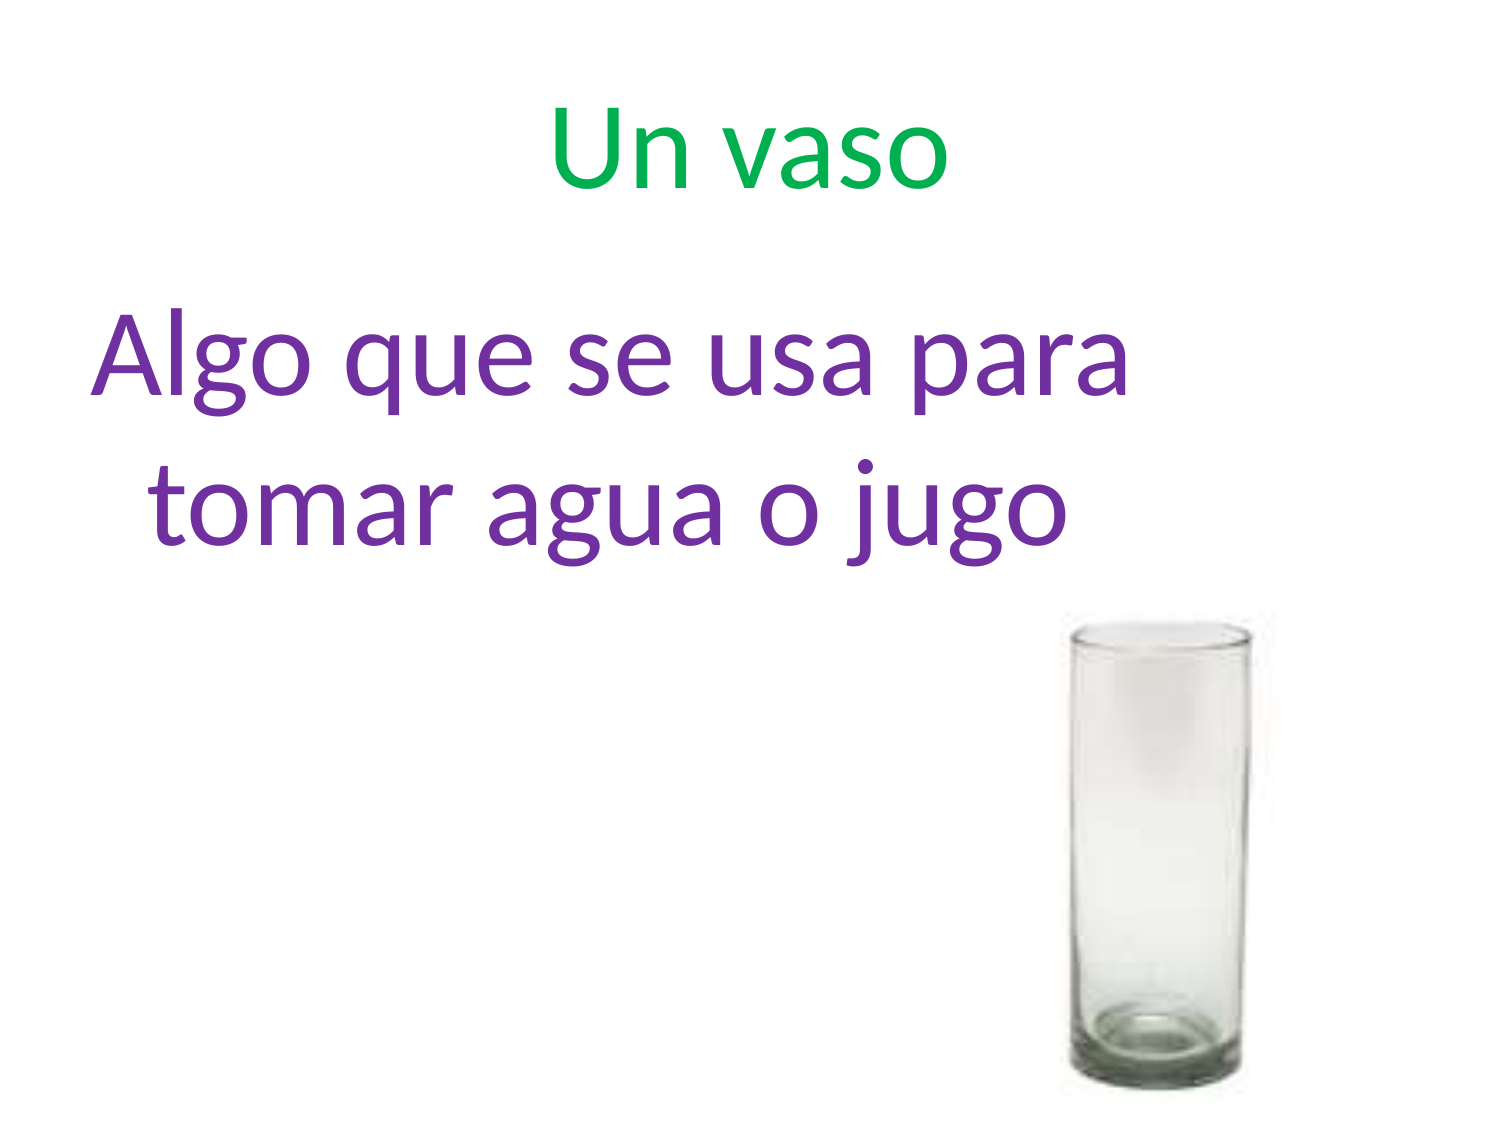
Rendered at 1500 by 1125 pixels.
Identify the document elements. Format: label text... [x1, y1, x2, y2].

title Un vaso [75, 45, 1425, 233]
list Algo que se usa para tomar agua o jugo [75, 262, 1425, 1005]
picture [899, 587, 1438, 1125]
